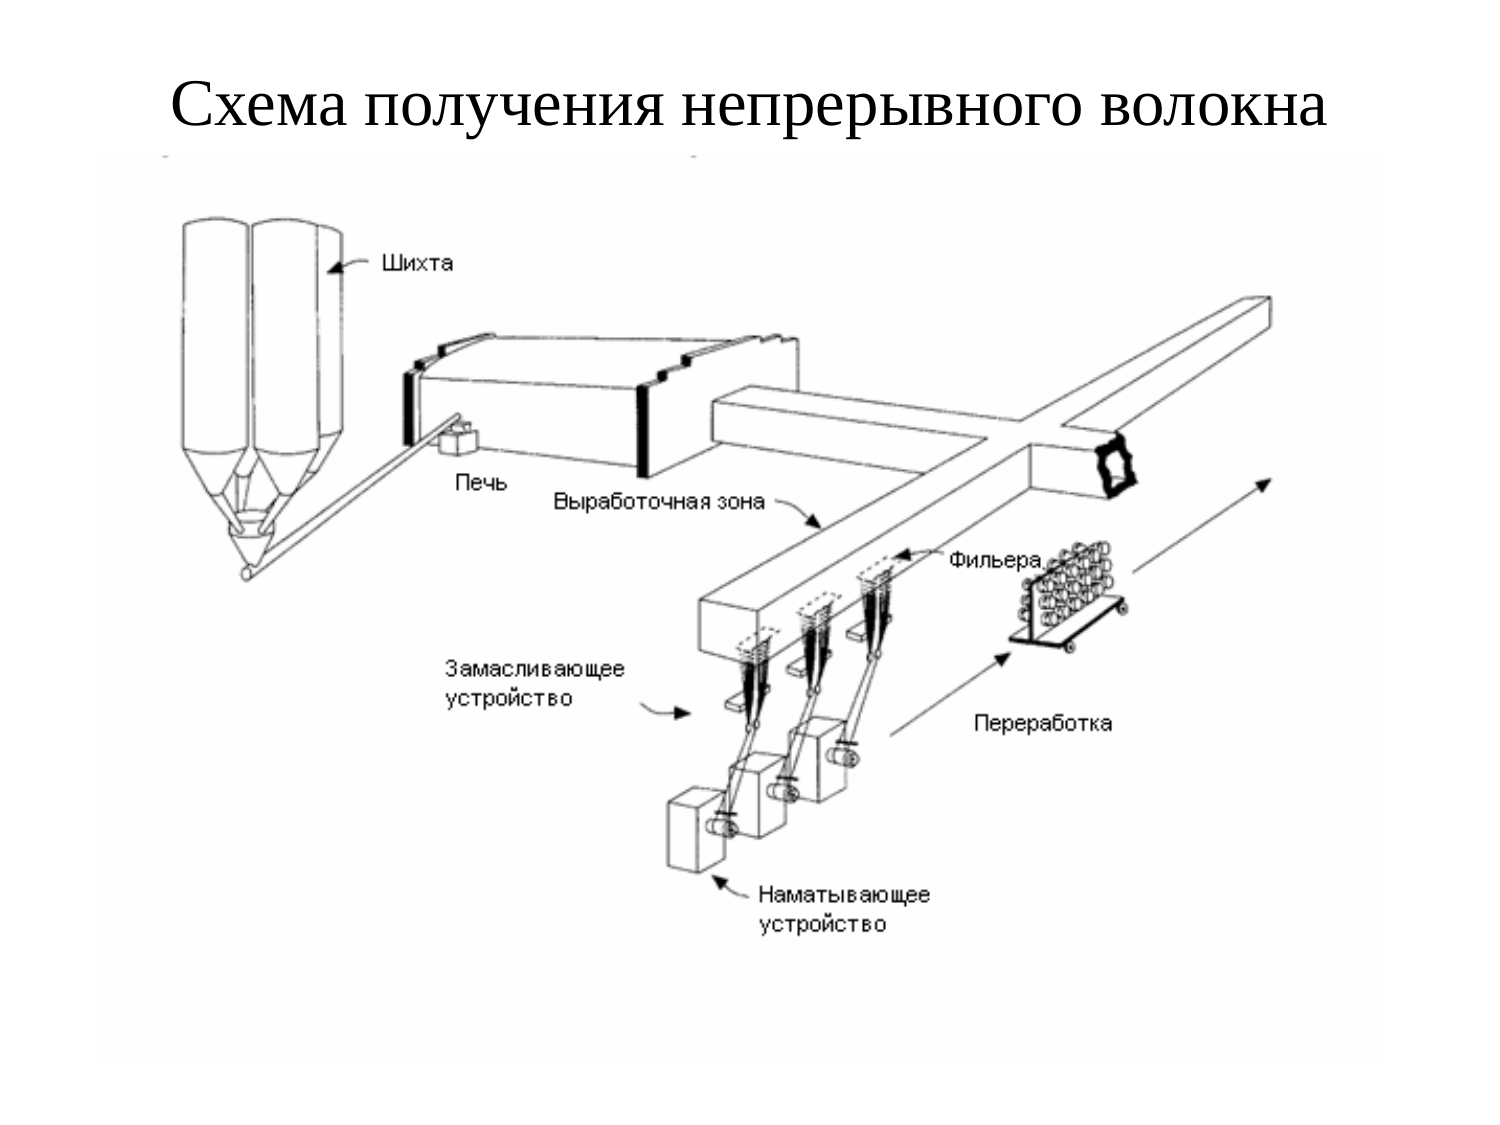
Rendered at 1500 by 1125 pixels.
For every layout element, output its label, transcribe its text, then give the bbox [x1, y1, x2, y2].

title Схема получения непрерывного волокна [75, 45, 1425, 153]
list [93, 152, 1382, 1064]
